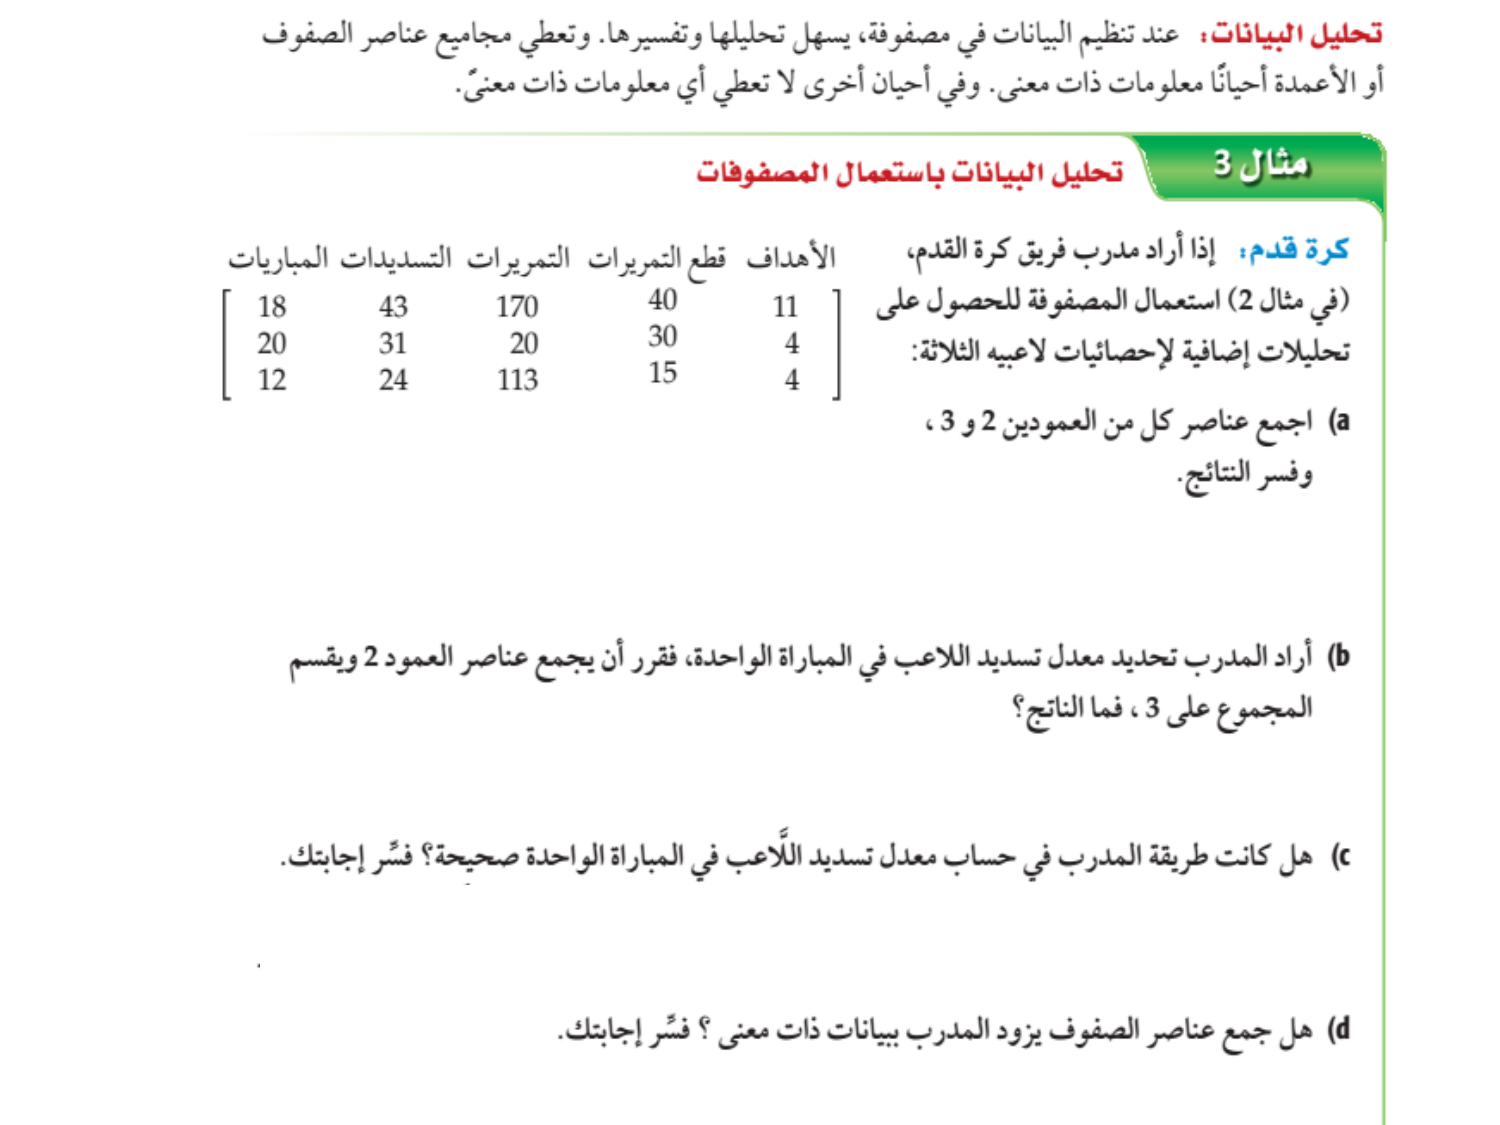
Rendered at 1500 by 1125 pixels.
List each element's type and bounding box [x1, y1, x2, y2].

picture [198, 0, 1413, 1125]
